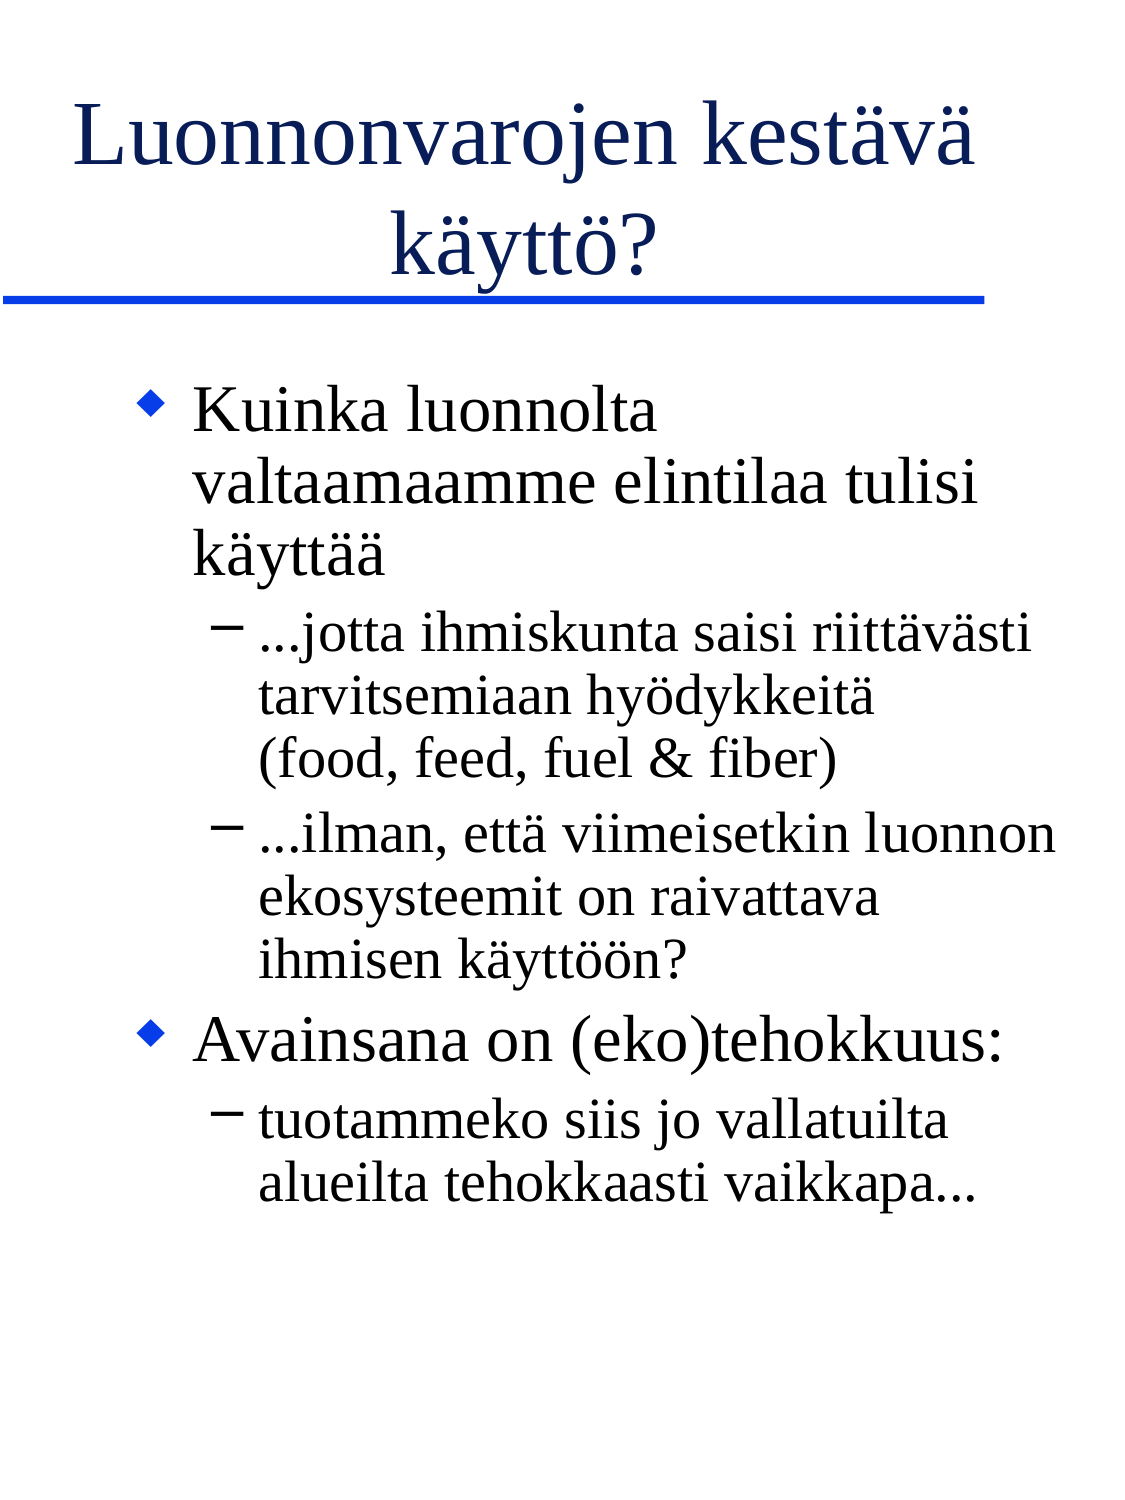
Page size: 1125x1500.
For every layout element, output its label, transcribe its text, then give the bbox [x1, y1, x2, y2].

list Kuinka luonnolta valtaamaamme elintilaa tulisi käyttää ...jotta ihmiskunta saisi riittävästi tarvitsemiaan hyödykkeitä (food, feed, fuel & fiber) ...ilman, että viimeisetkin luonnon ekosysteemit on raivattava ihmisen käyttöön? Avainsana on (eko)tehokkuus: tuotammeko siis jo vallatuilta alueilta tehokkaasti vaikkapa... [121, 366, 1079, 1268]
title Luonnonvarojen kestävä käyttö? [46, 57, 1004, 301]
